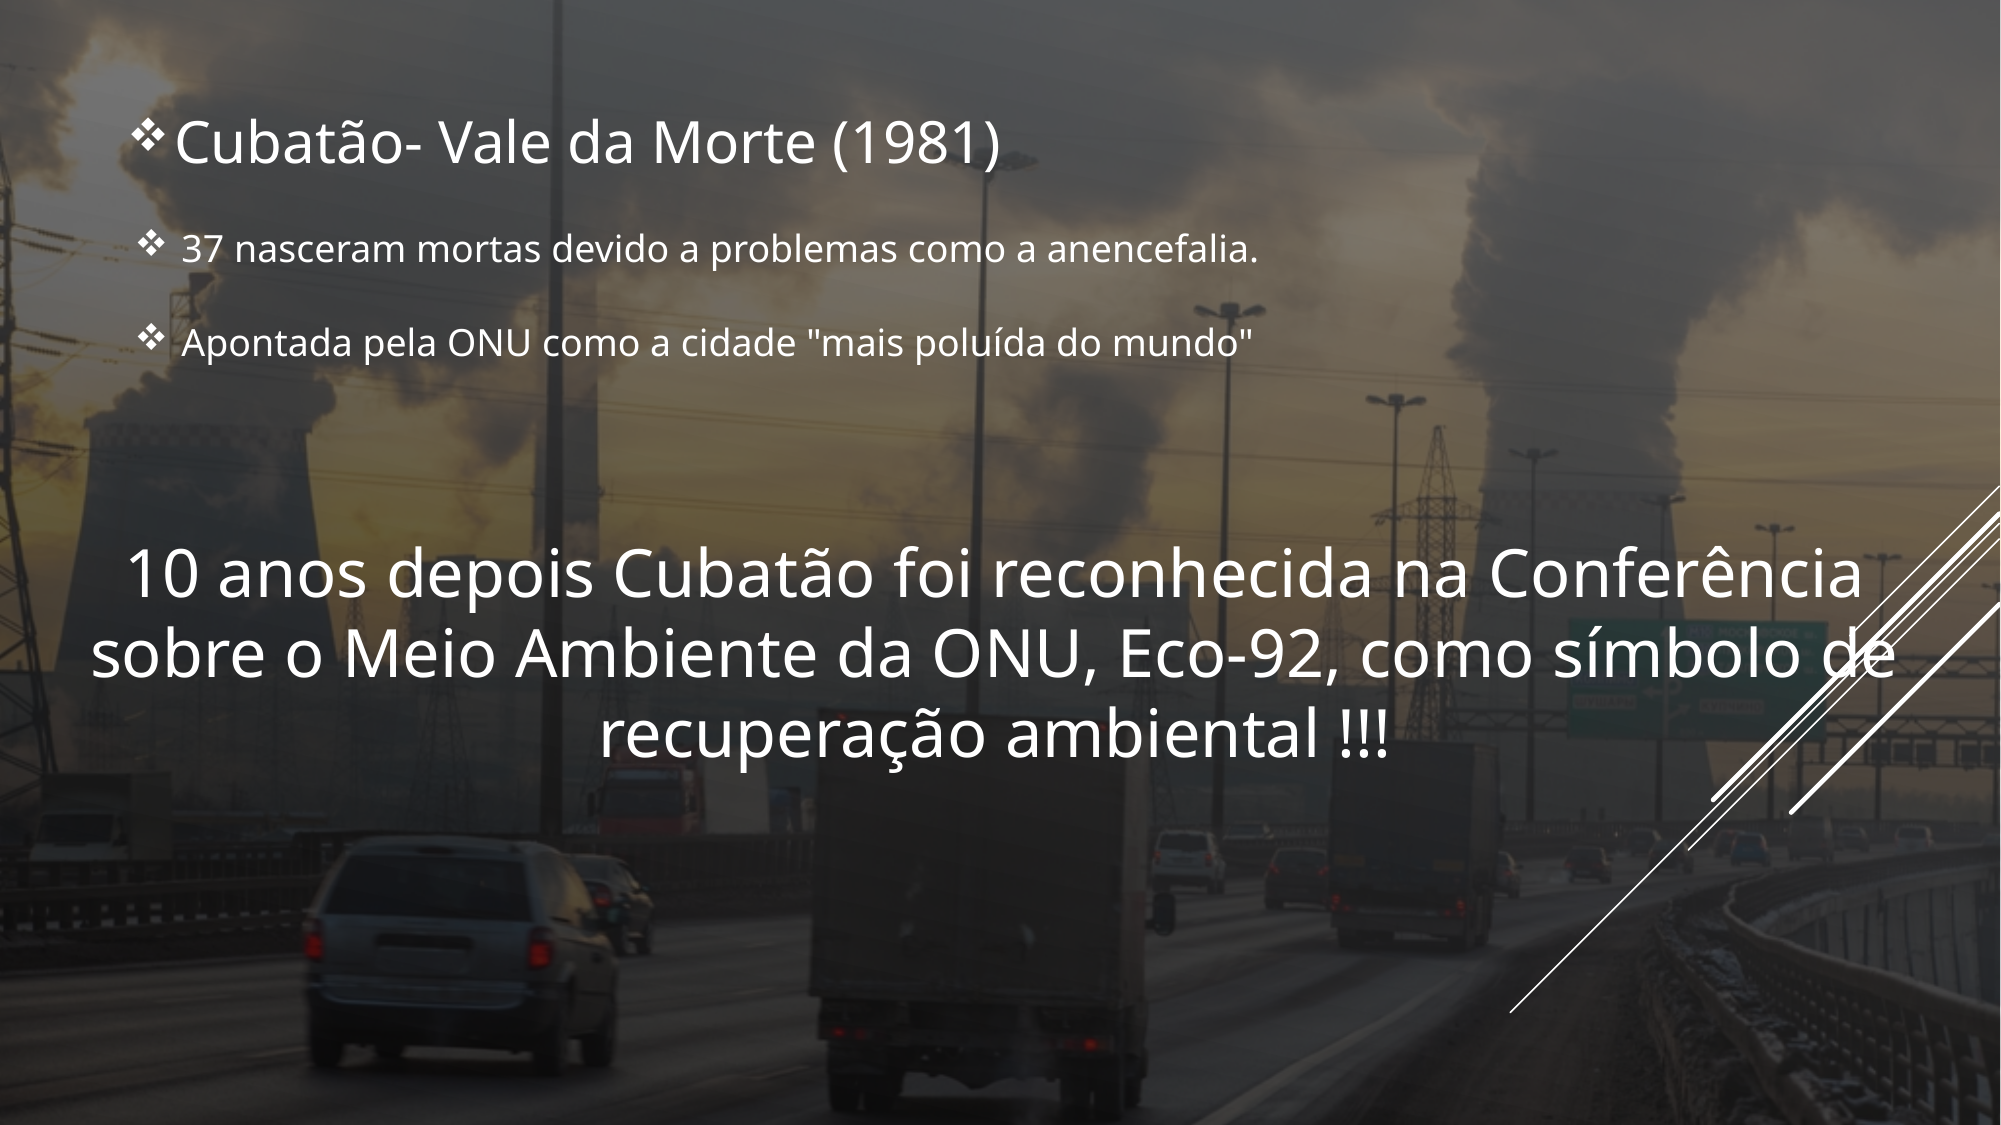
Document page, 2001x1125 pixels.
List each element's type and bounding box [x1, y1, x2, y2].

picture [0, 0, 2000, 1125]
text_box [1510, 485, 2000, 1013]
